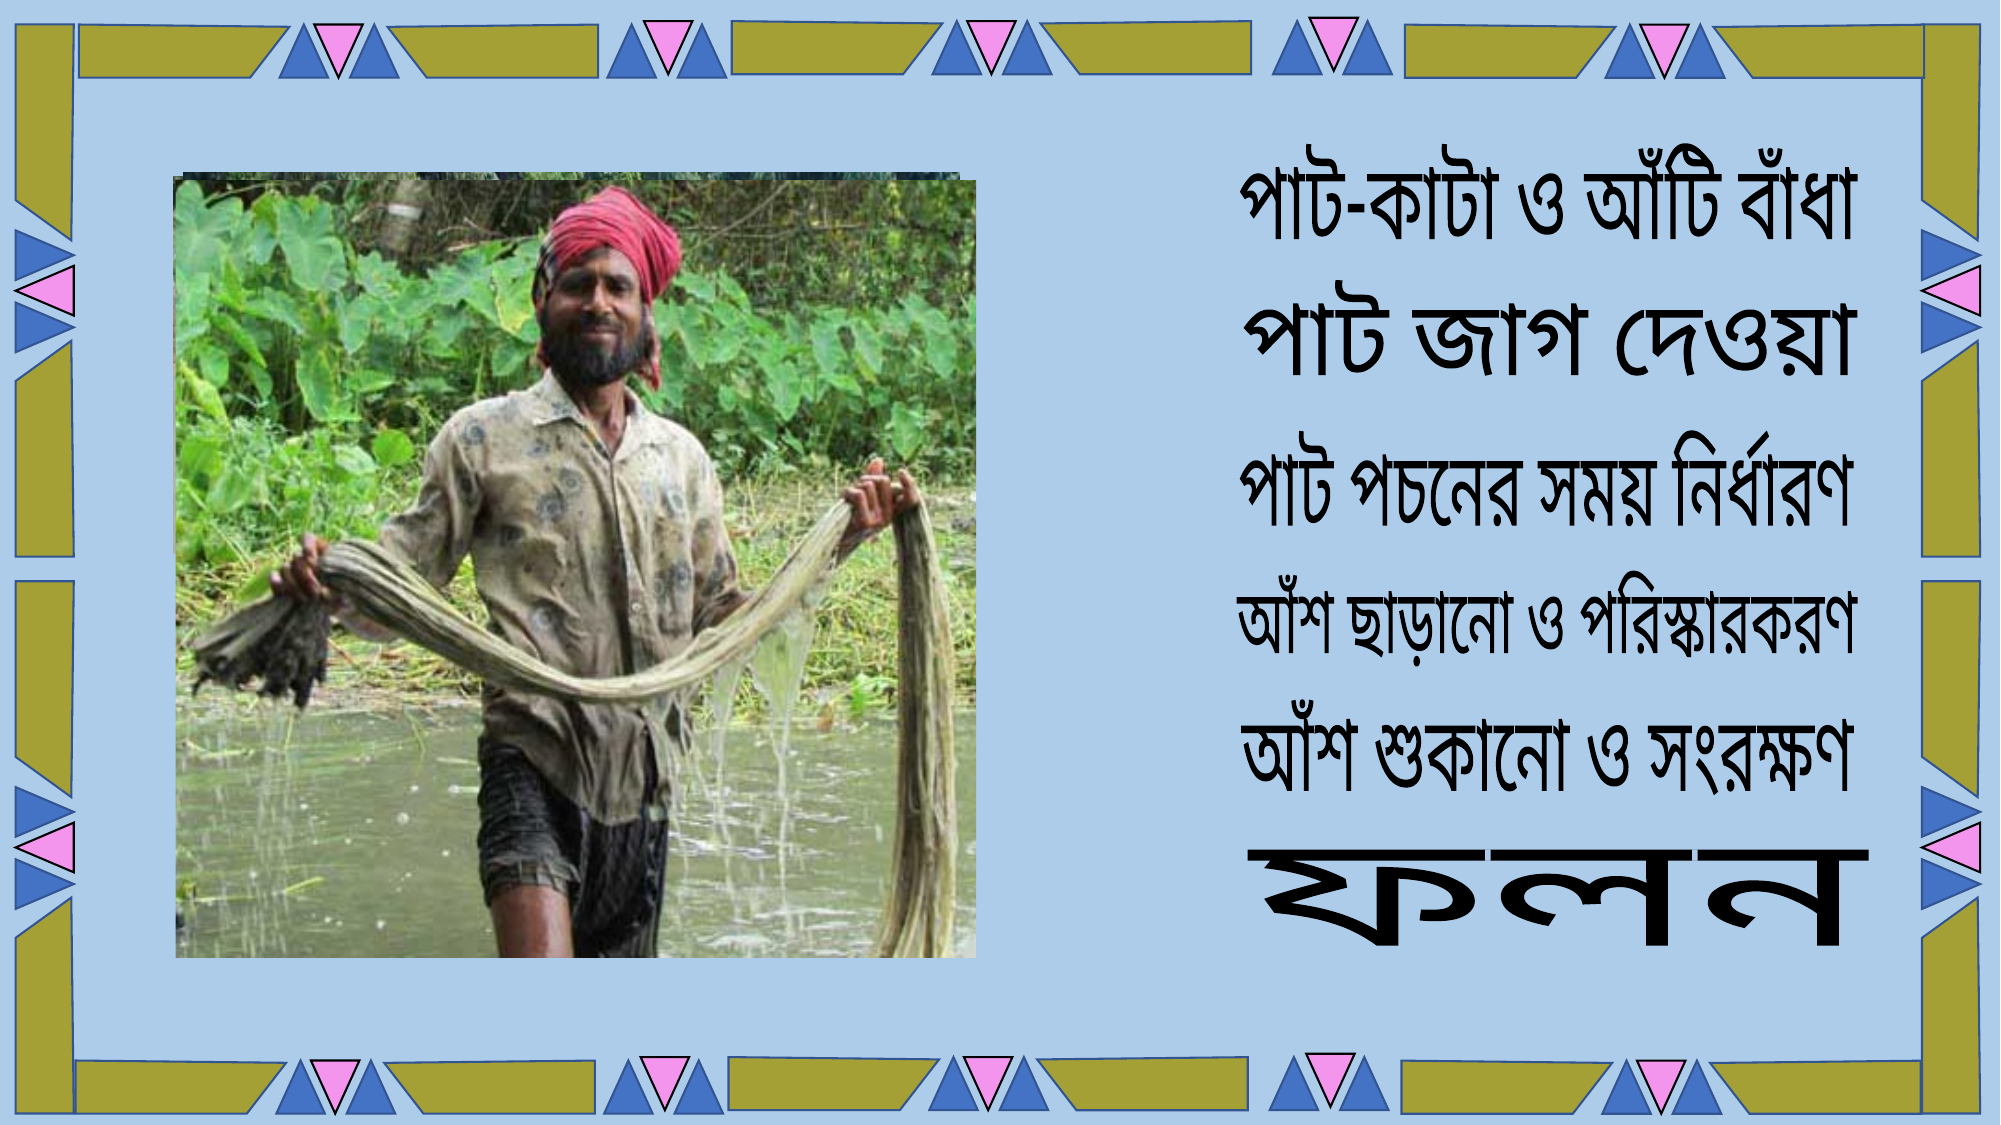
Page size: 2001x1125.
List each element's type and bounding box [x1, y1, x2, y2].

text_box [173, 176, 183, 951]
picture [175, 172, 977, 958]
text_box [15, 17, 1981, 1114]
